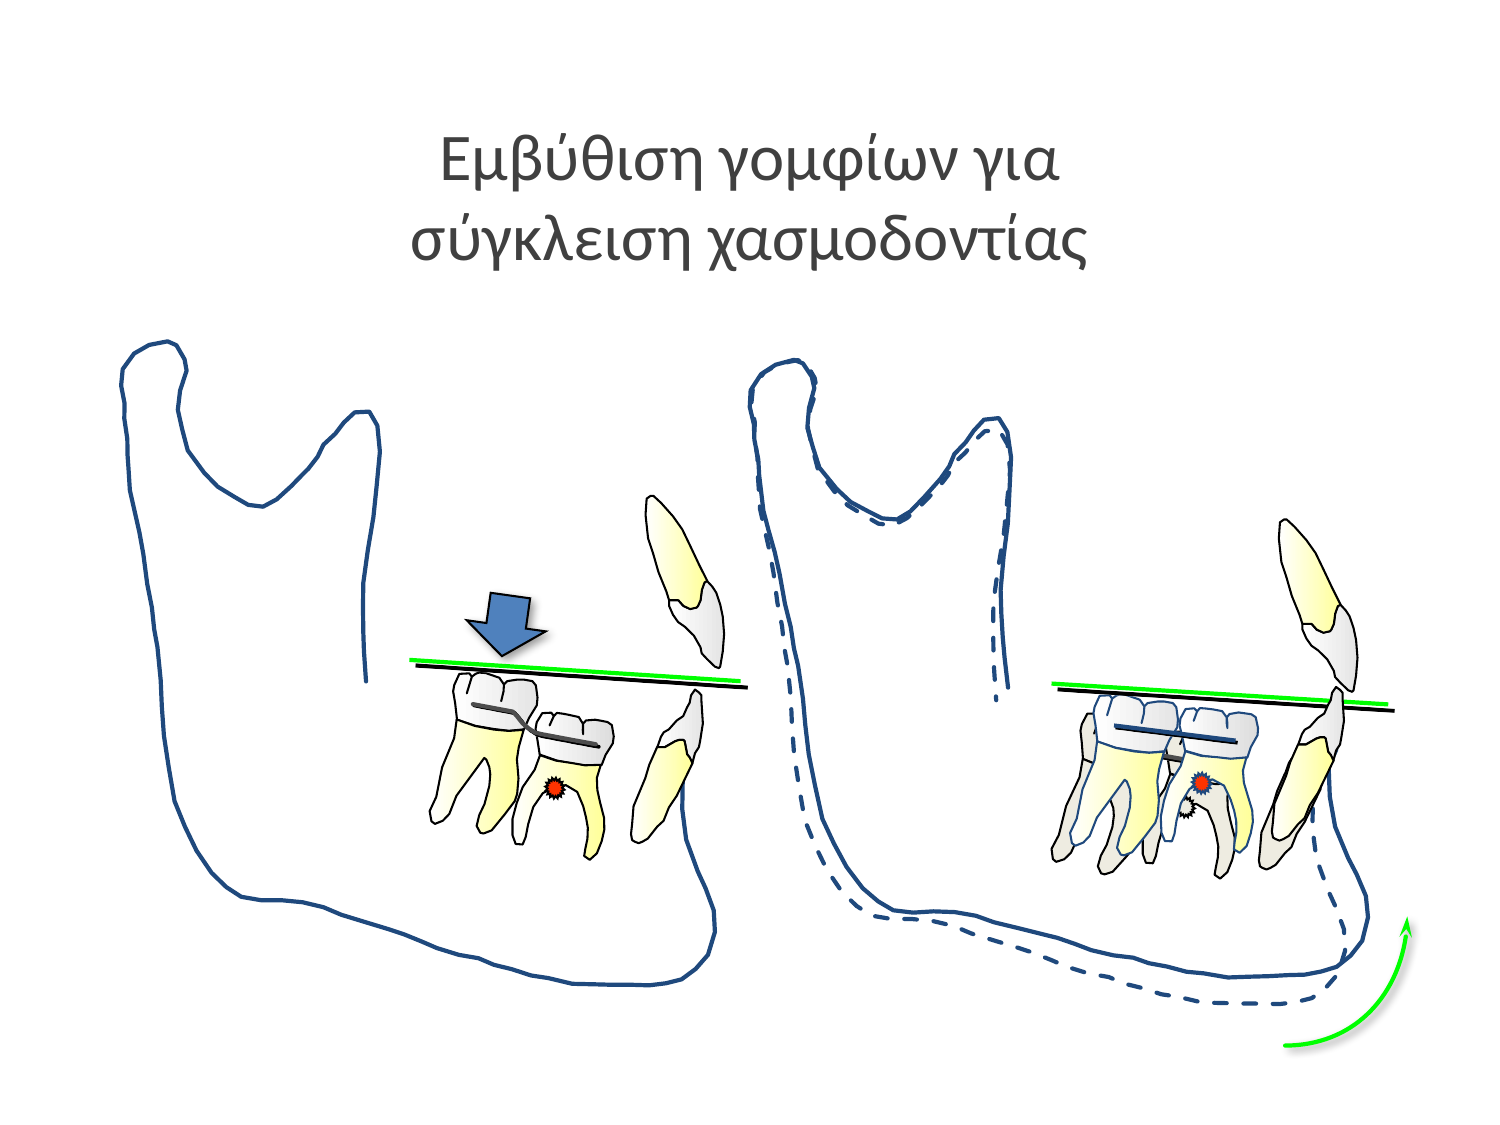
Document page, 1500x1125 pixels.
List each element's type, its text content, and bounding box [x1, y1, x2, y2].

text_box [1278, 519, 1358, 693]
text_box [466, 592, 546, 657]
text_box [453, 672, 538, 711]
text_box [121, 341, 715, 986]
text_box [512, 712, 615, 861]
text_box [1133, 986, 1282, 1005]
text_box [645, 495, 725, 669]
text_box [1271, 686, 1345, 842]
text_box [472, 704, 513, 716]
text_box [749, 359, 1369, 978]
text_box [1284, 916, 1412, 1046]
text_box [1258, 715, 1332, 870]
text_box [630, 689, 704, 844]
title Εμβύθιση γομφίων για σύγκλειση χασμοδοντίας [112, 99, 1388, 288]
